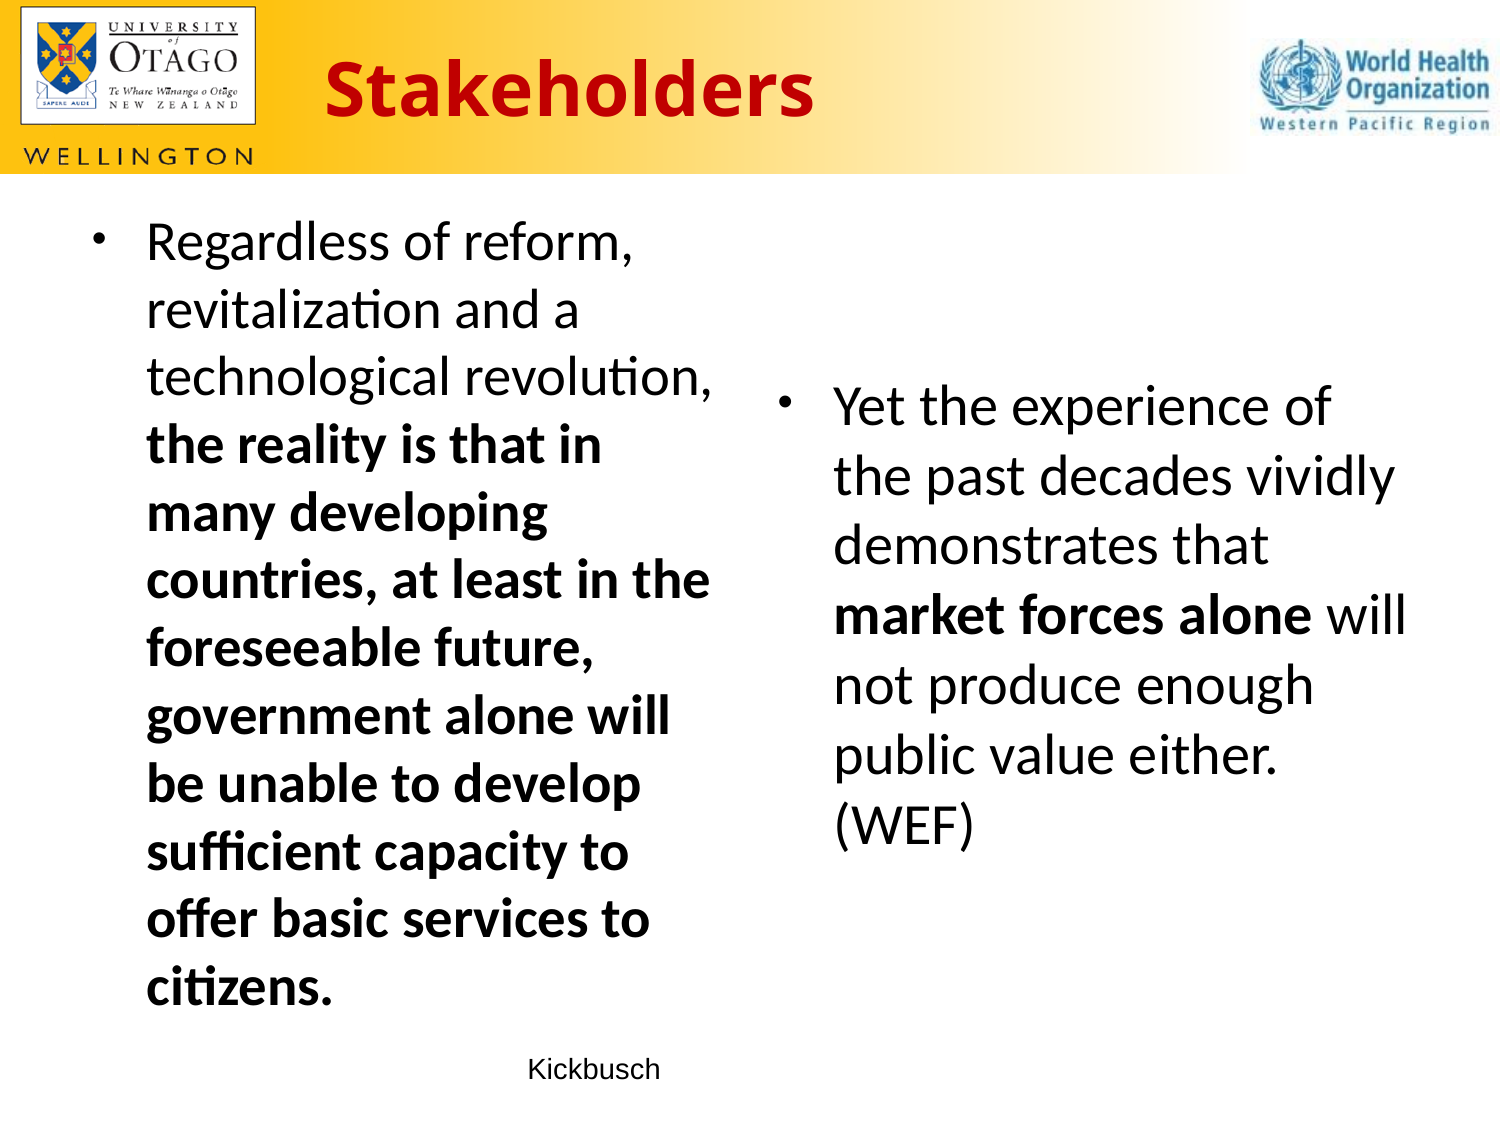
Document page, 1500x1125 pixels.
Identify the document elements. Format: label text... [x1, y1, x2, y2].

list Regardless of reform, revitalization and a technological revolution, the reality is that in many developing countries, at least in the foreseeable future, government alone will be unable to develop sufficient capacity to offer basic services to citizens. [76, 196, 738, 1083]
picture [1250, 38, 1500, 136]
title Stakeholders [309, 13, 1236, 161]
picture [0, 0, 266, 174]
list Yet the experience of the past decades vividly demonstrates that market forces alone will not produce enough public value either. (WEF) [762, 196, 1424, 1083]
footer Kickbusch [512, 1042, 988, 1103]
